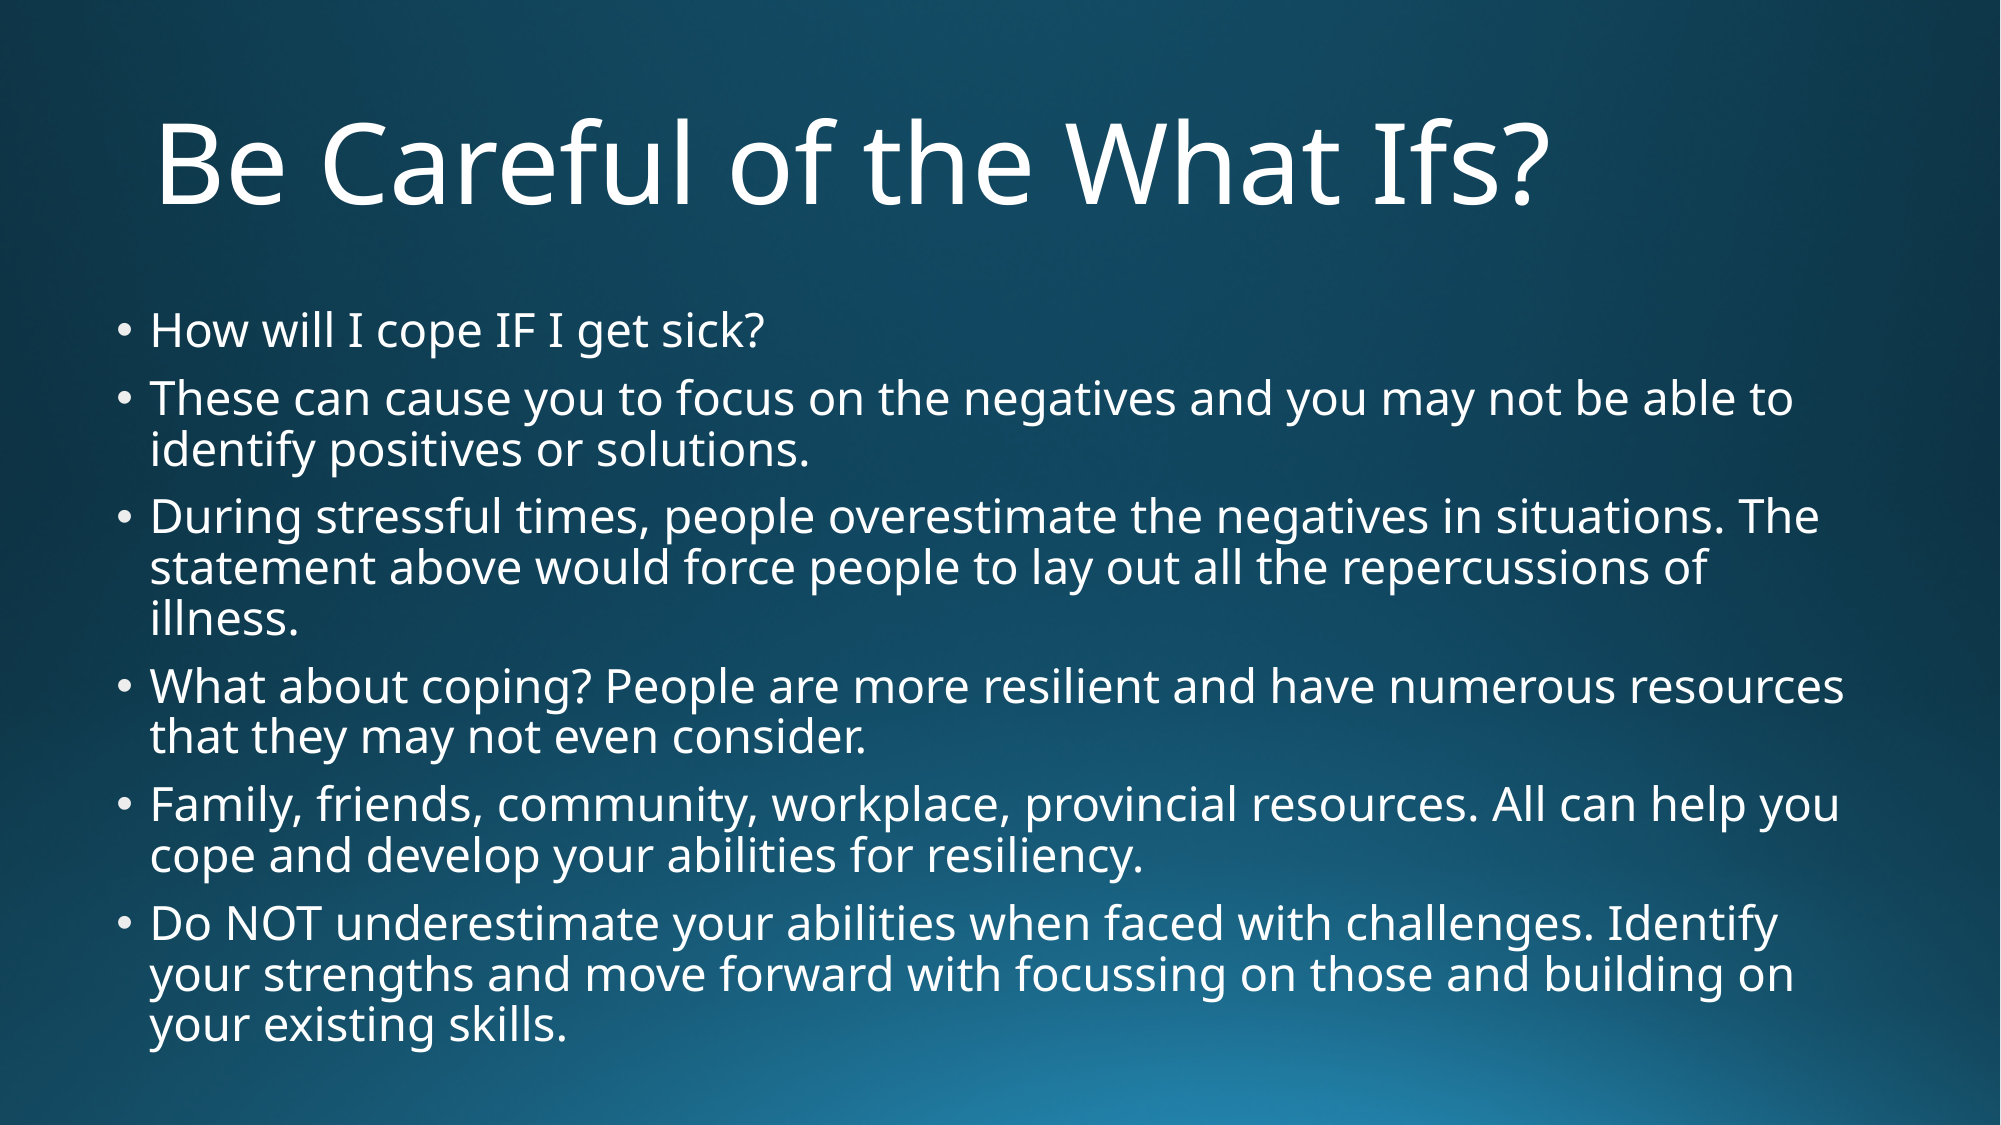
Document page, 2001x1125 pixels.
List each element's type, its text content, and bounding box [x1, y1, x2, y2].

title Be Careful of the What Ifs? [137, 59, 1863, 278]
picture [0, 0, 2001, 1125]
list How will I cope IF I get sick? These can cause you to focus on the negatives and you may not be able to identify positives or solutions. During stressful times, people overestimate the negatives in situations. The statement above would force people to lay out all the repercussions of illness. What about coping? People are more resilient and have numerous resources that they may not even consider. Family, friends, community, workplace, provincial resources. All can help you cope and develop your abilities for resiliency. Do NOT underestimate your abilities when faced with challenges. Identify your strengths and move forward with focussing on those and building on your existing skills. [101, 299, 1863, 1066]
